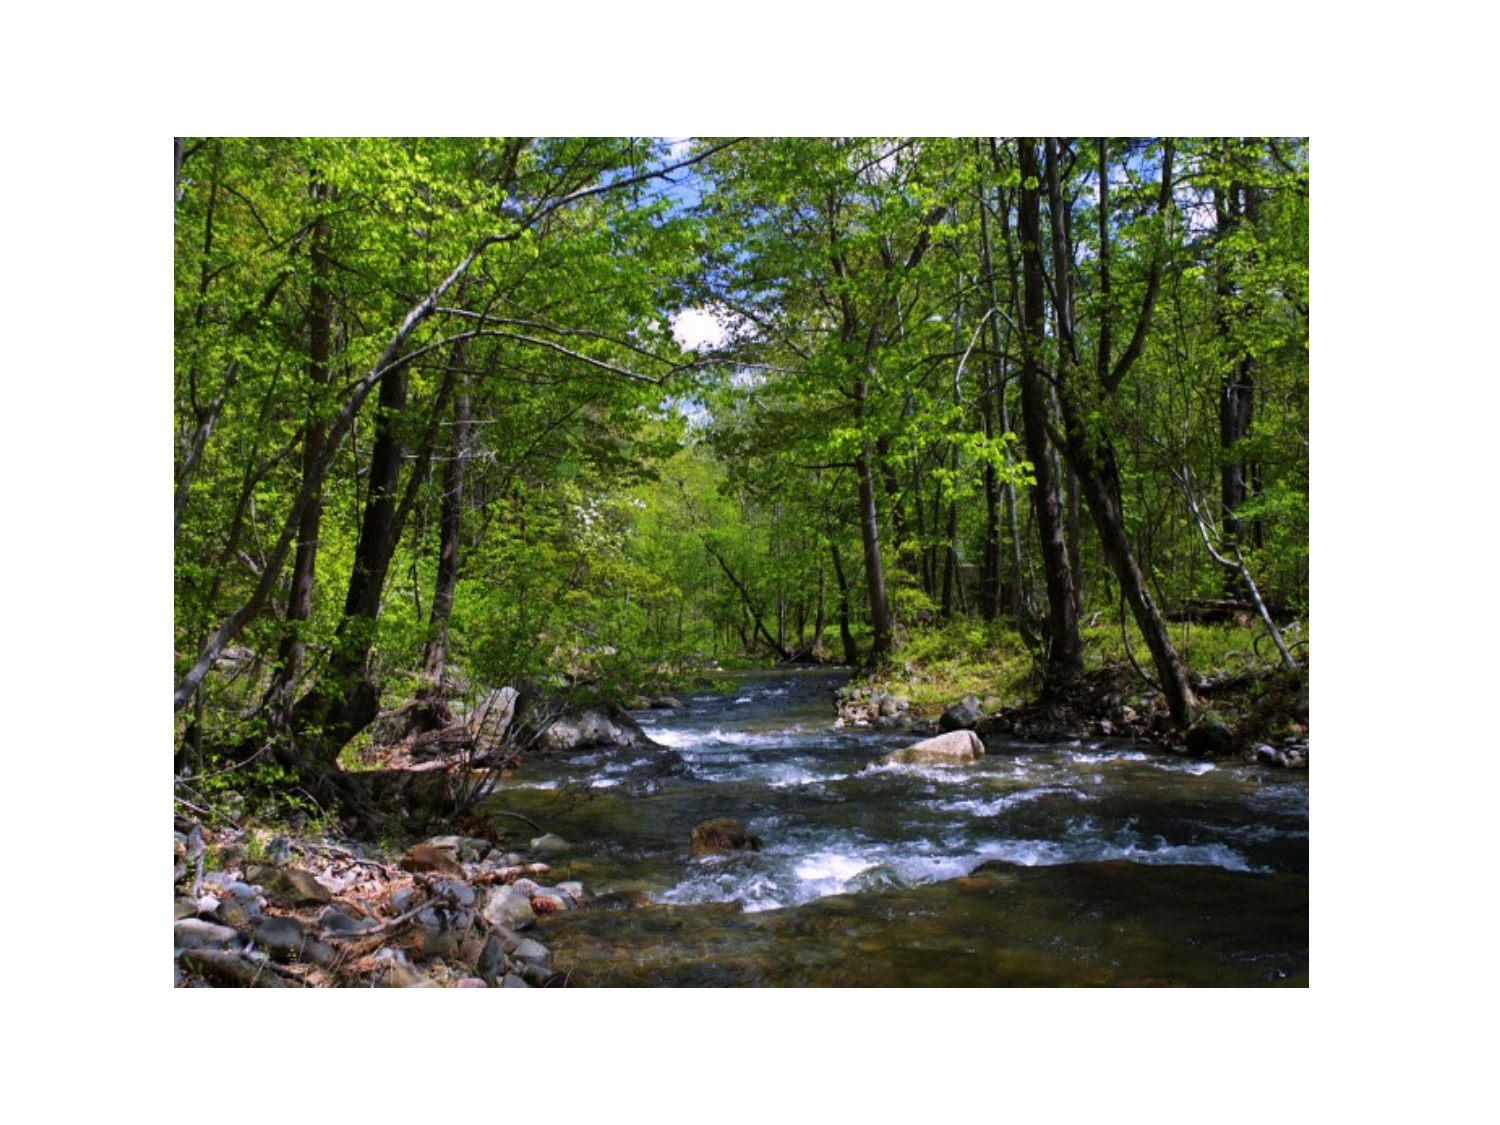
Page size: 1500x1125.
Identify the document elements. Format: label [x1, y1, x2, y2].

picture [174, 137, 1309, 988]
